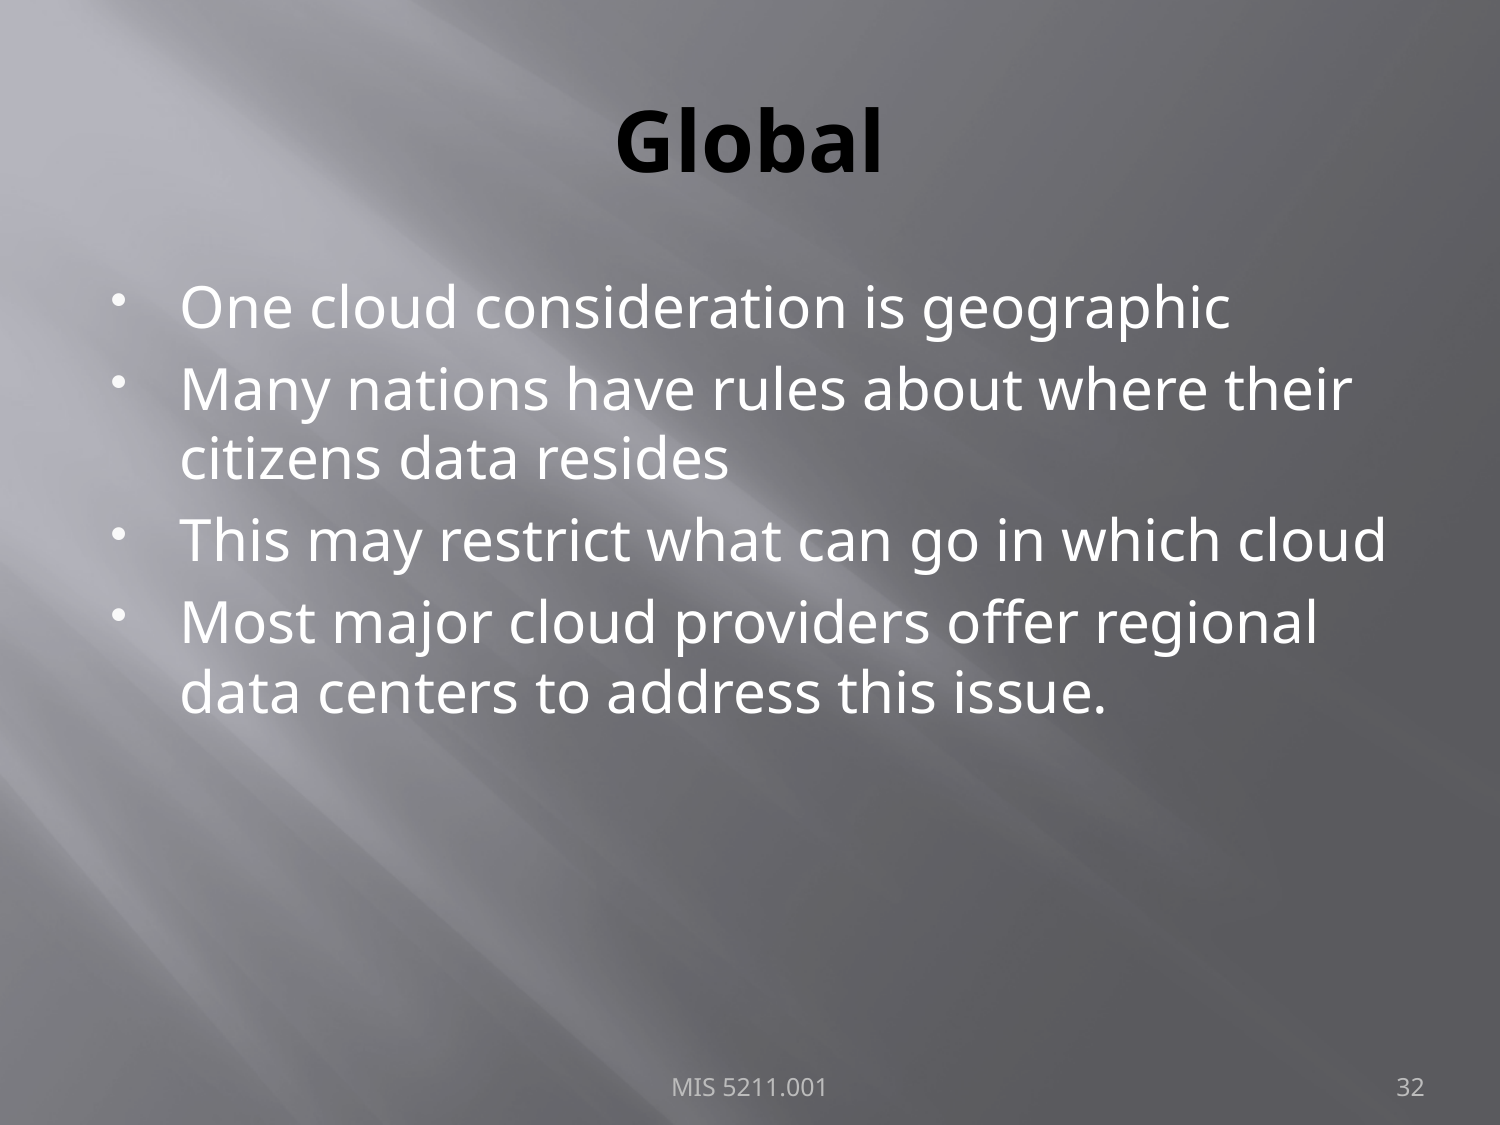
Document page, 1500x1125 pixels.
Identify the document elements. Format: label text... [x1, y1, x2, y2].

footer MIS 5211.001 [512, 1052, 988, 1113]
list One cloud consideration is geographic Many nations have rules about where their citizens data resides This may restrict what can go in which cloud Most major cloud providers offer regional data centers to address this issue. [75, 262, 1425, 1035]
slide_number 32 [1299, 1052, 1425, 1113]
title Global [75, 45, 1425, 233]
